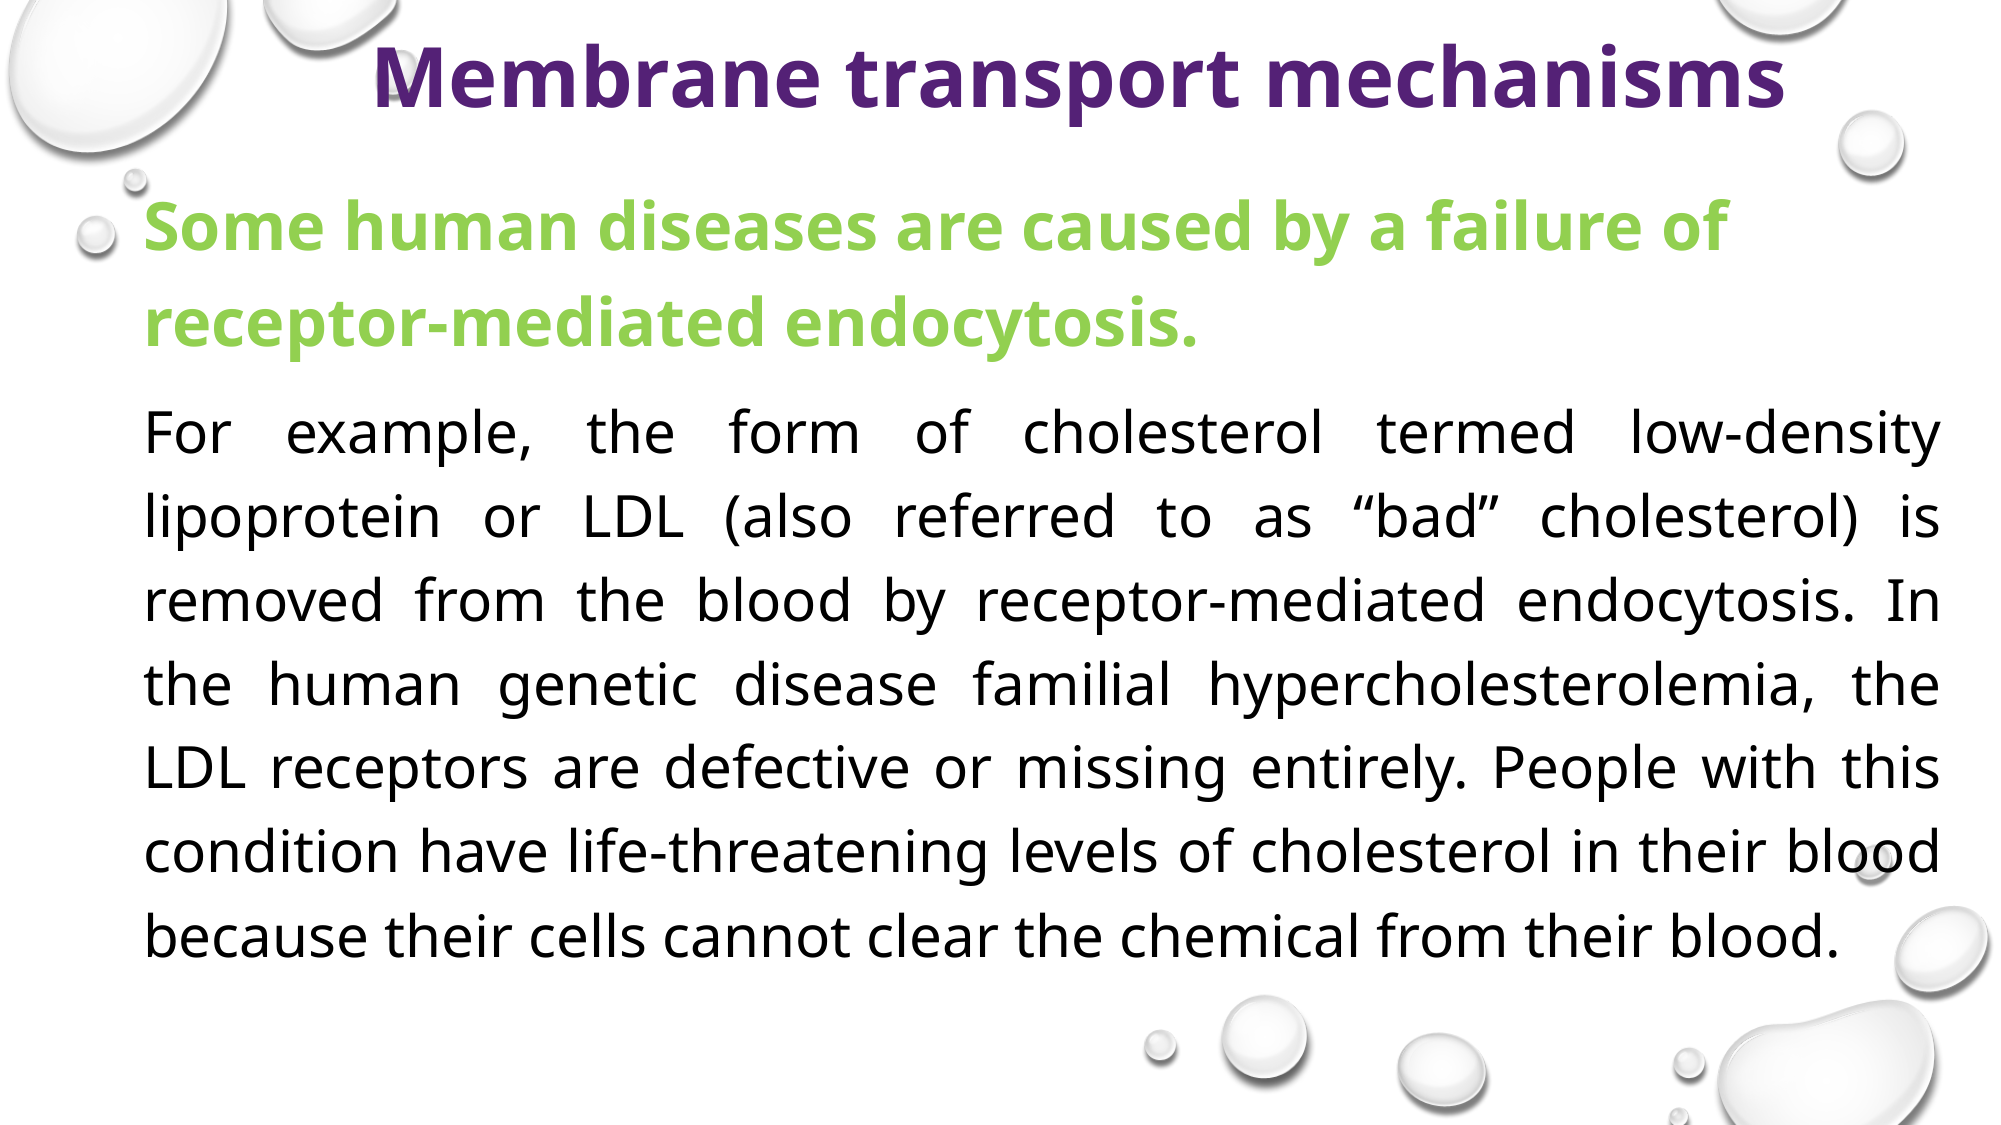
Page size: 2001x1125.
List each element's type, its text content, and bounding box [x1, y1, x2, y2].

list Some human diseases are caused by a failure of receptor-mediated endocytosis. For example, the form of cholesterol termed low-density lipoprotein or LDL (also referred to as “bad” cholesterol) is removed from the blood by receptor-mediated endocytosis. In the human genetic disease familial hypercholesterolemia, the LDL receptors are defective or missing entirely. People with this condition have life-threatening levels of cholesterol in their blood because their cells cannot clear the chemical from their blood. [128, 160, 1957, 1014]
picture [0, 0, 2000, 1125]
title Membrane transport mechanisms [229, 0, 1930, 160]
